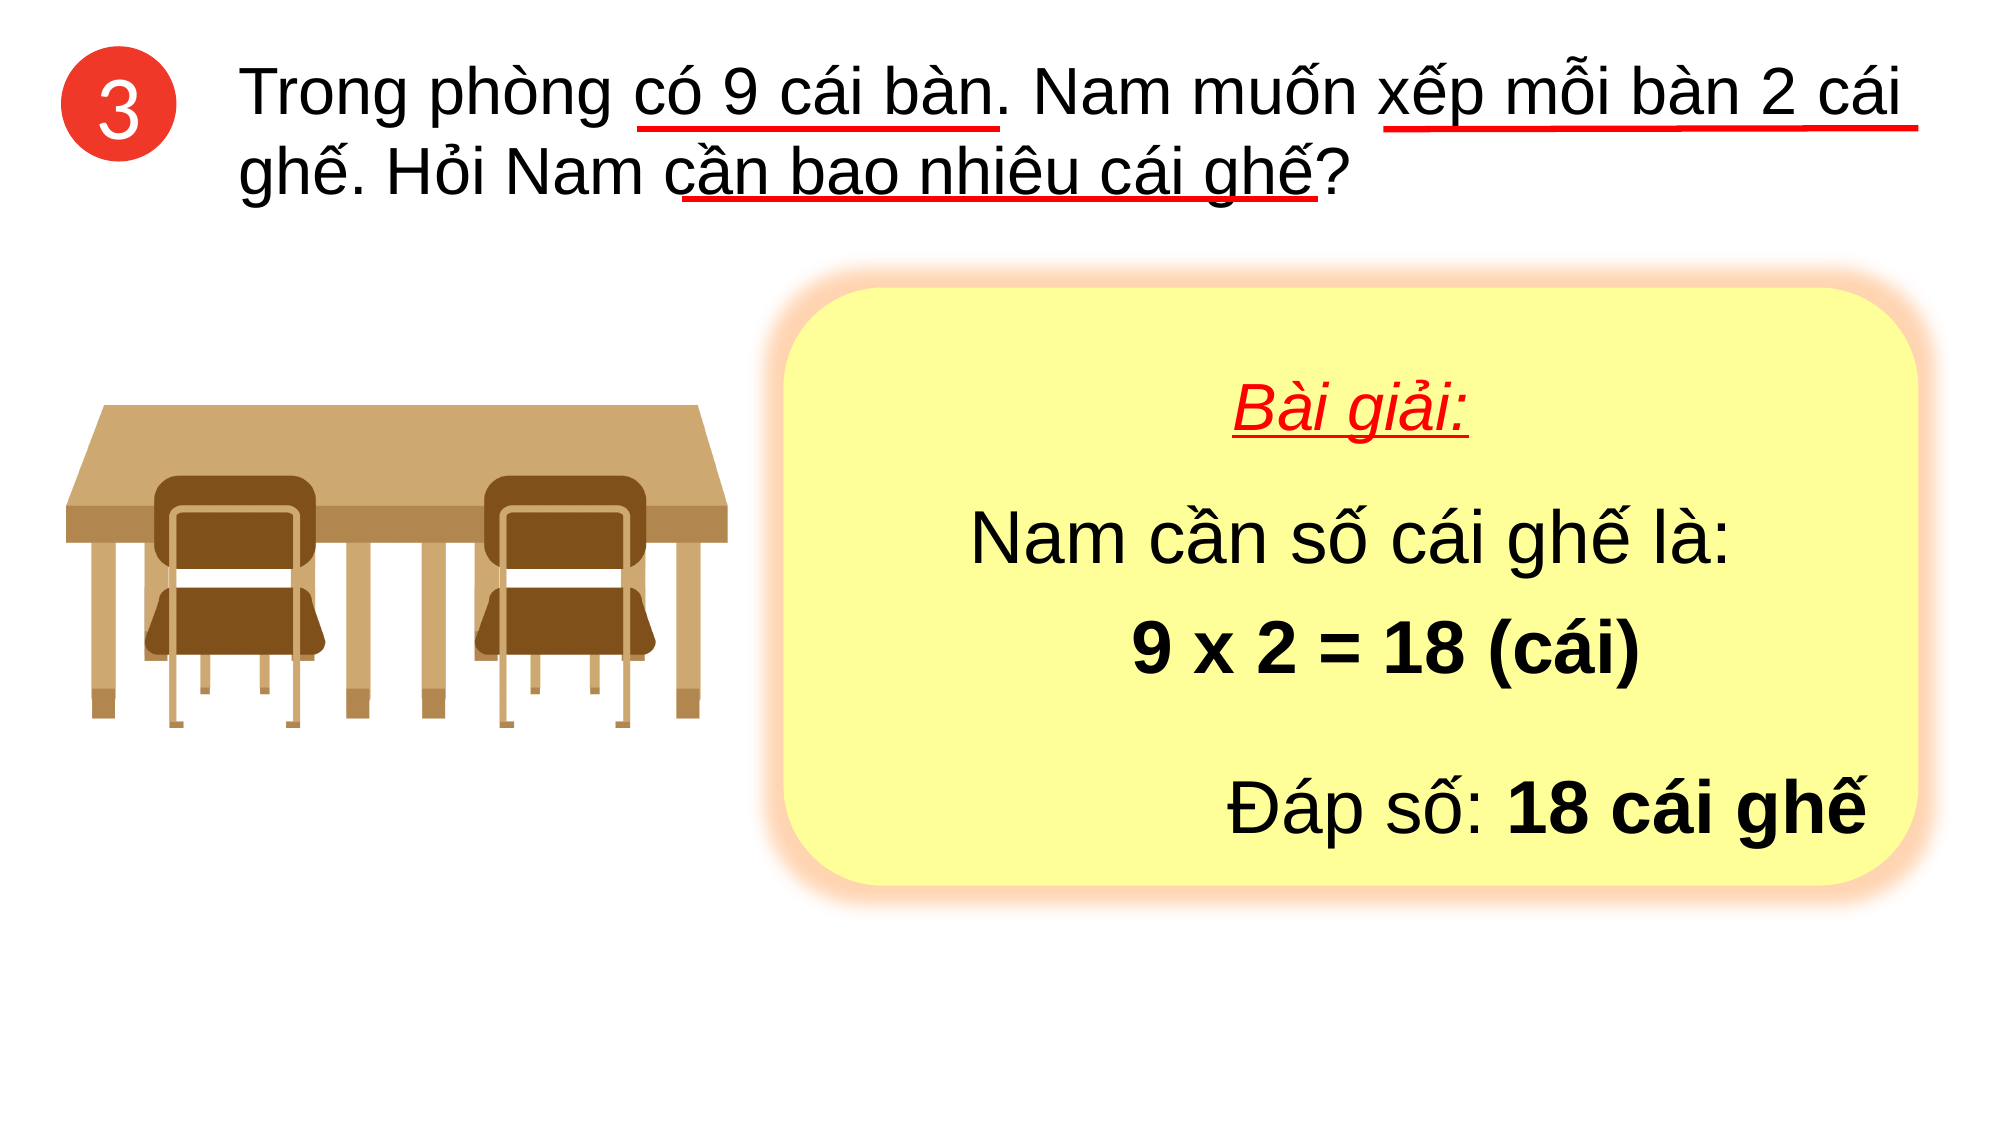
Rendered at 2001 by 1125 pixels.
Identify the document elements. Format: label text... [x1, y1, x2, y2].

picture [0, 161, 784, 945]
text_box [783, 287, 1919, 891]
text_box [49, 40, 189, 161]
text_box Trong phòng có 9 cái bàn. Nam muốn xếp mỗi bàn 2 cái ghế. Hỏi Nam cần bao nhiêu cái ghế? [223, 40, 1919, 216]
